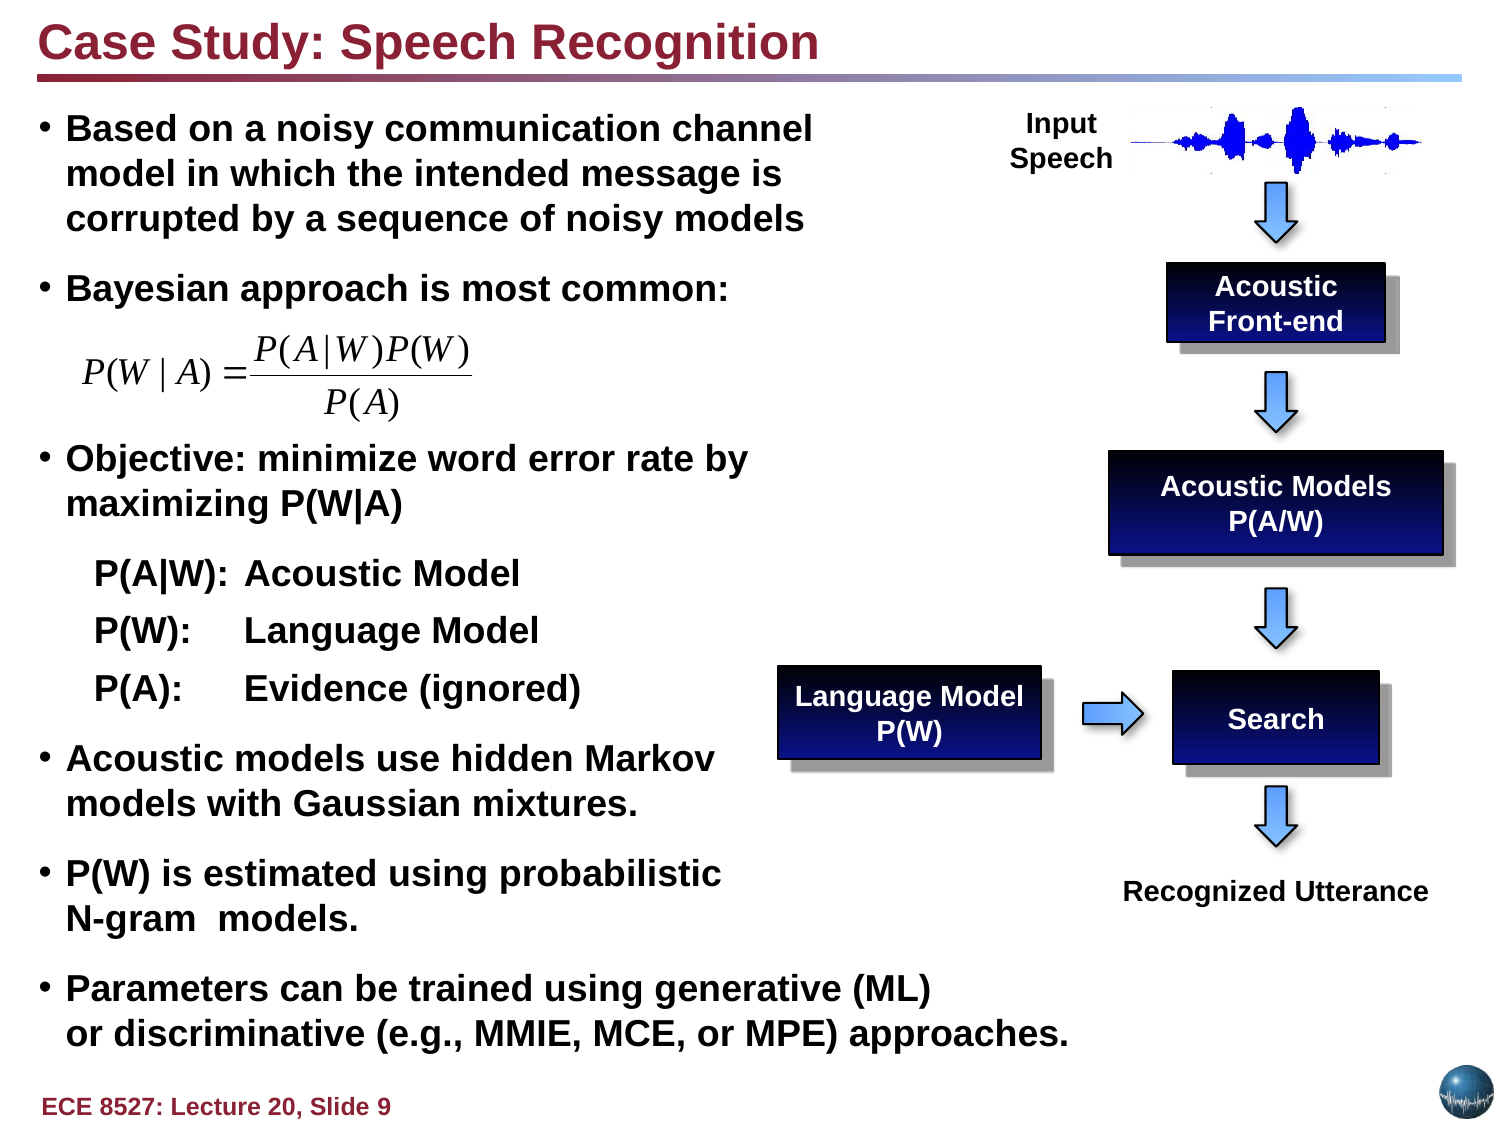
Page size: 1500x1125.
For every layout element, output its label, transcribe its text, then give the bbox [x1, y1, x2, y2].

slide_number [0, 1074, 400, 1125]
text_box Based on a noisy communication channel model in which the intended message is corrupted by a sequence of noisy models Bayesian approach is most common: Objective: minimize word error rate by maximizing P(W|A) P(A|W): Acoustic Model P(W): Language Model P(A): Evidence (ignored) Acoustic models use hidden Markov models with Gaussian mixtures. P(W) is estimated using probabilistic N-gram models. Parameters can be trained using generative (ML) or discriminative (e.g., MMIE, MCE, or MPE) approaches. [38, 103, 1463, 1093]
text_box Case Study: Speech Recognition [37, 9, 1459, 70]
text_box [74, 324, 481, 429]
picture [1439, 1065, 1494, 1119]
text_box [772, 103, 1484, 909]
